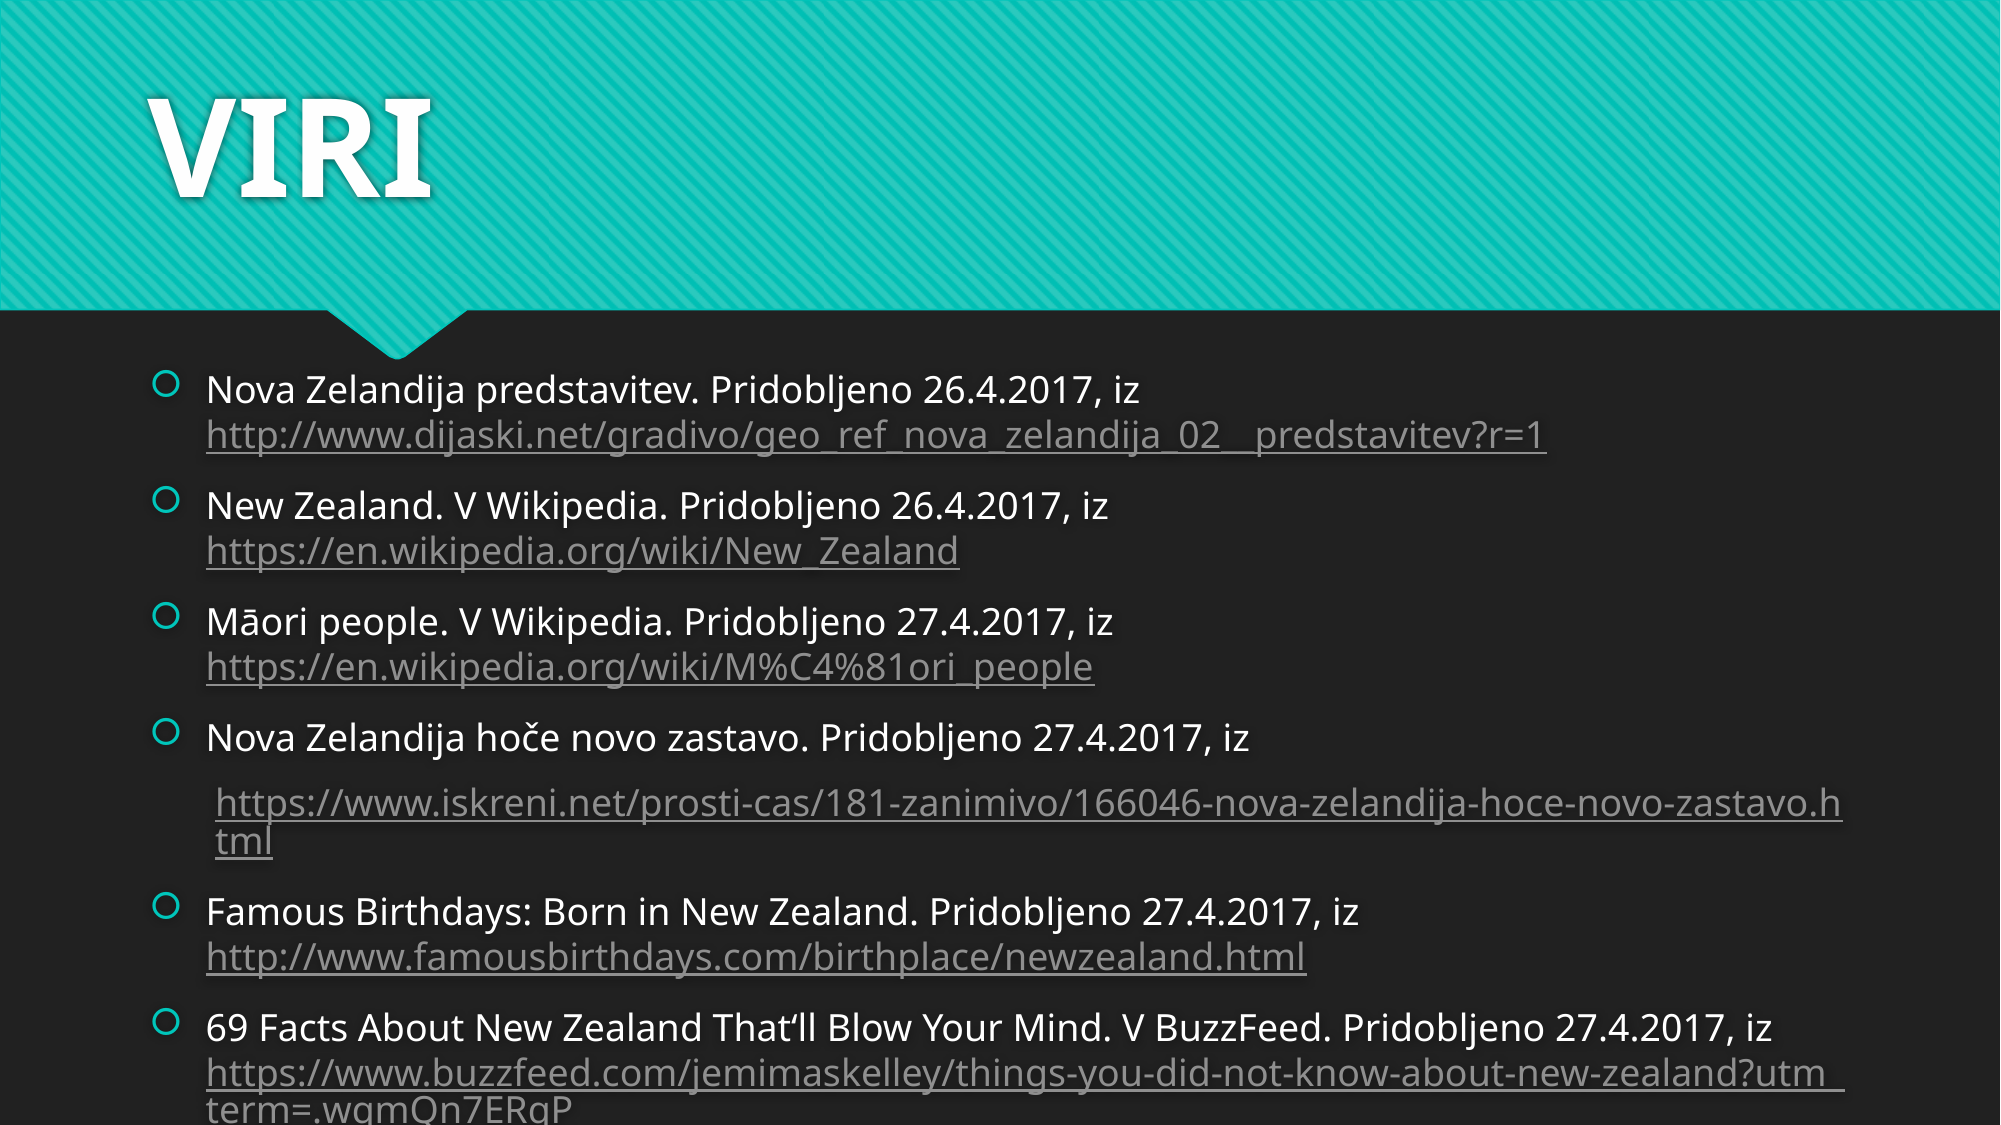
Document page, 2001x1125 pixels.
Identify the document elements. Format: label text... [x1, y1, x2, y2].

title VIRI [132, 73, 1868, 233]
list Nova Zelandija predstavitev. Pridobljeno 26.4.2017, iz http://www.dijaski.net/gradivo/geo_ref_nova_zelandija_02__predstavitev?r=1 New Zealand. V Wikipedia. Pridobljeno 26.4.2017, iz https://en.wikipedia.org/wiki/New_Zealand Māori people. V Wikipedia. Pridobljeno 27.4.2017, iz https://en.wikipedia.org/wiki/M%C4%81ori_people Nova Zelandija hoče novo zastavo. Pridobljeno 27.4.2017, iz https://www.iskreni.net/prosti-cas/181-zanimivo/166046-nova-zelandija-hoce-novo-zastavo.html Famous Birthdays: Born in New Zealand. Pridobljeno 27.4.2017, iz http://www.famousbirthdays.com/birthplace/newzealand.html 69 Facts About New Zealand That‘ll Blow Your Mind. V BuzzFeed. Pridobljeno 27.4.2017, iz https://www.buzzfeed.com/jemimaskelley/things-you-did-not-know-about-new-zealand?utm_term=.wqmQn7ERqP#.pxPQ06q72Z [134, 354, 1868, 1125]
